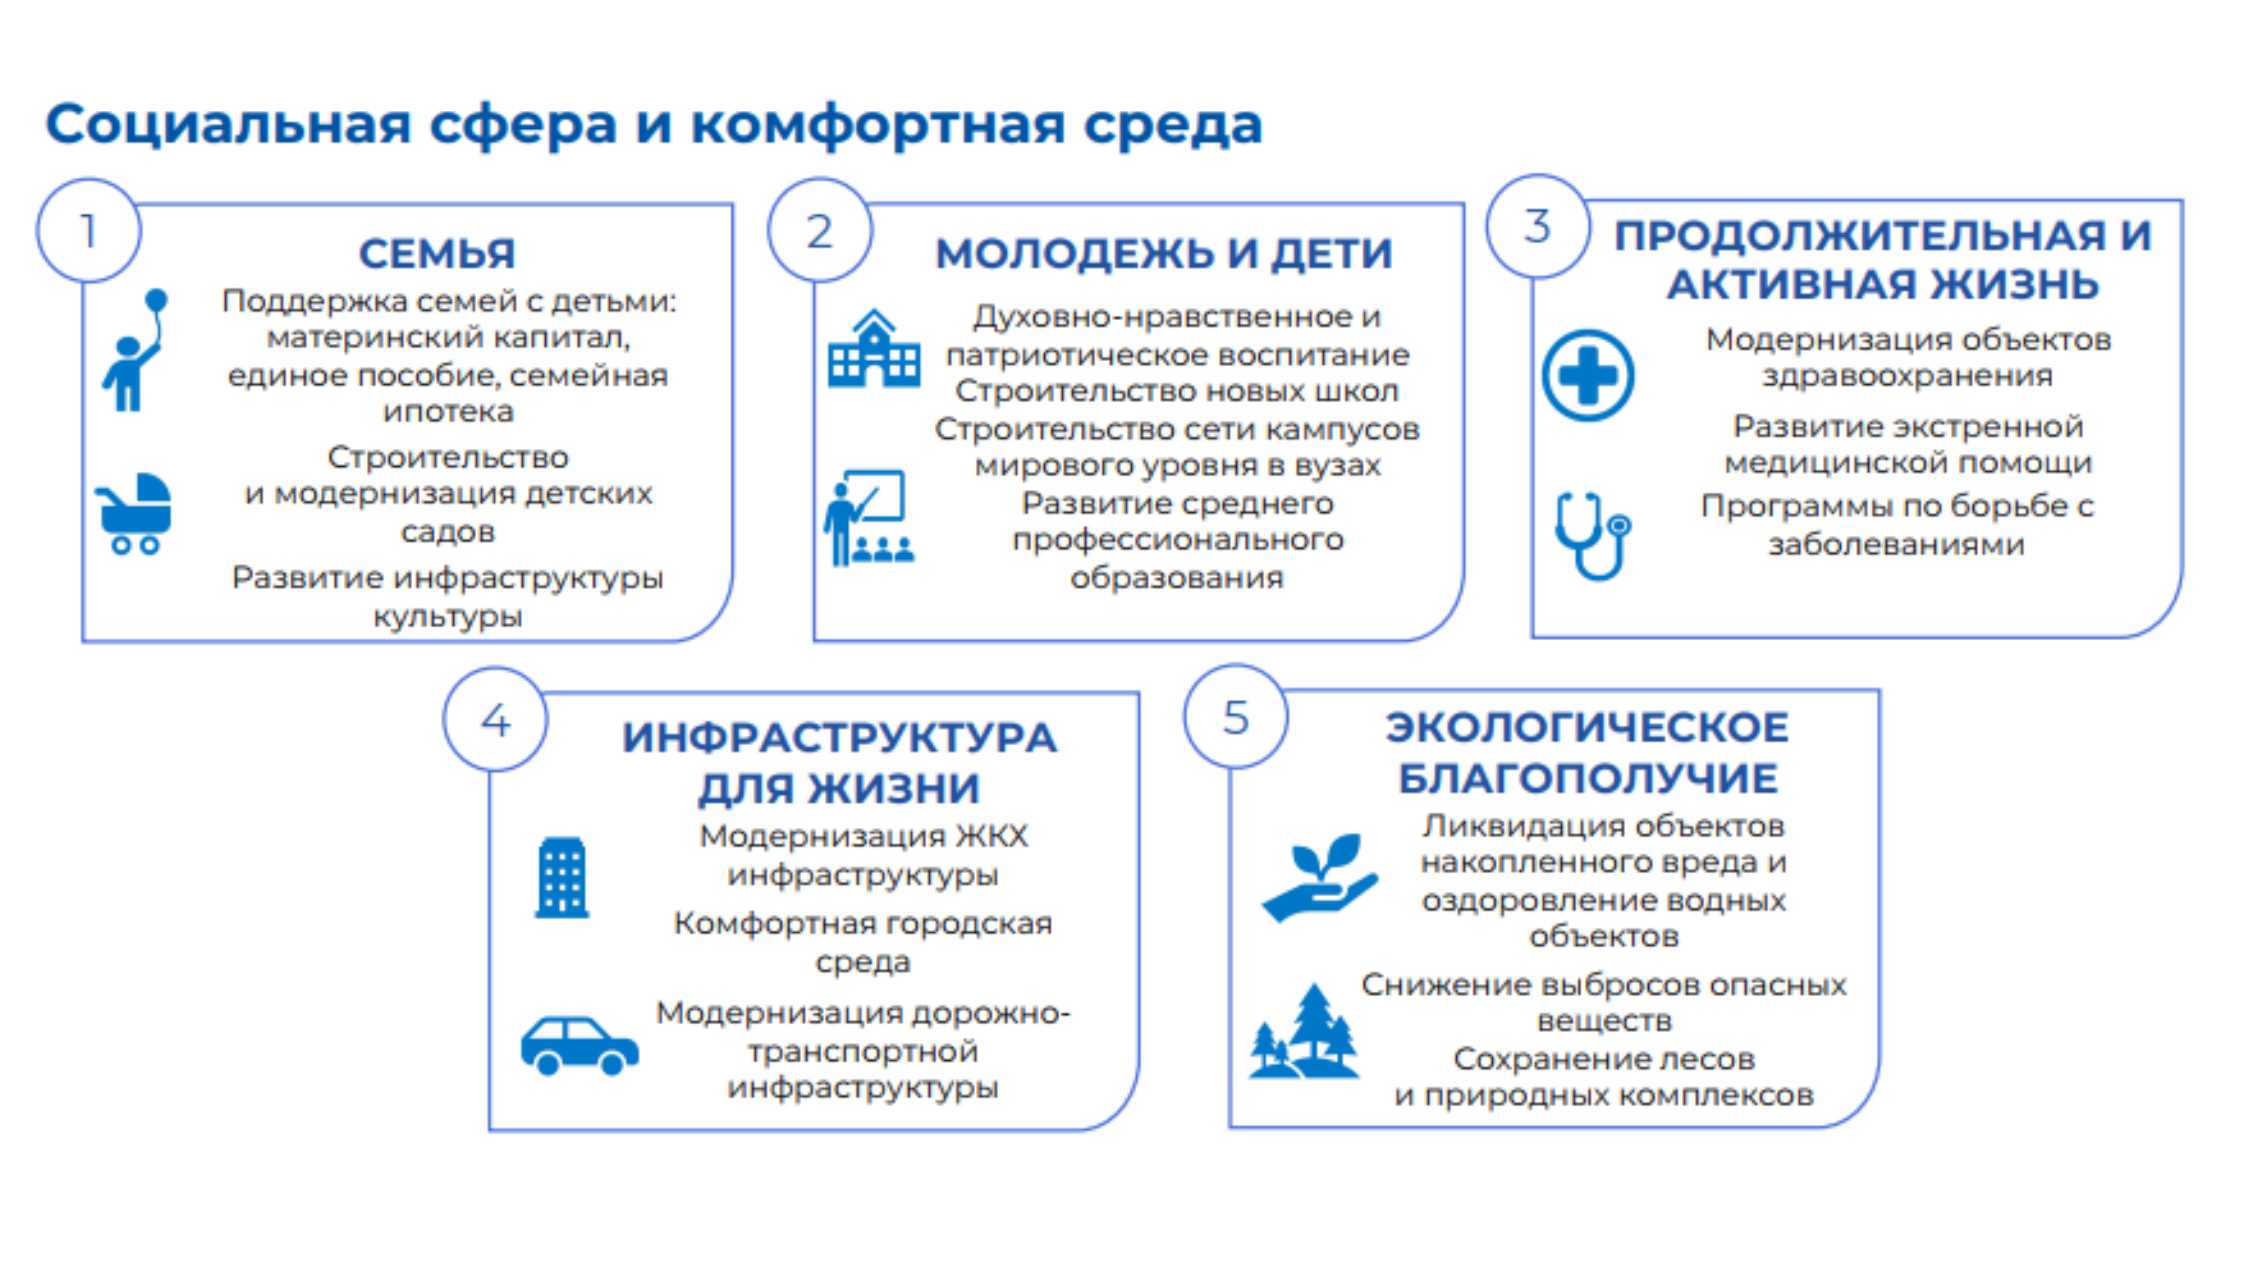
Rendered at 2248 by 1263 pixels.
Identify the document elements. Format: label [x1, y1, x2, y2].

picture [0, 87, 2212, 1140]
